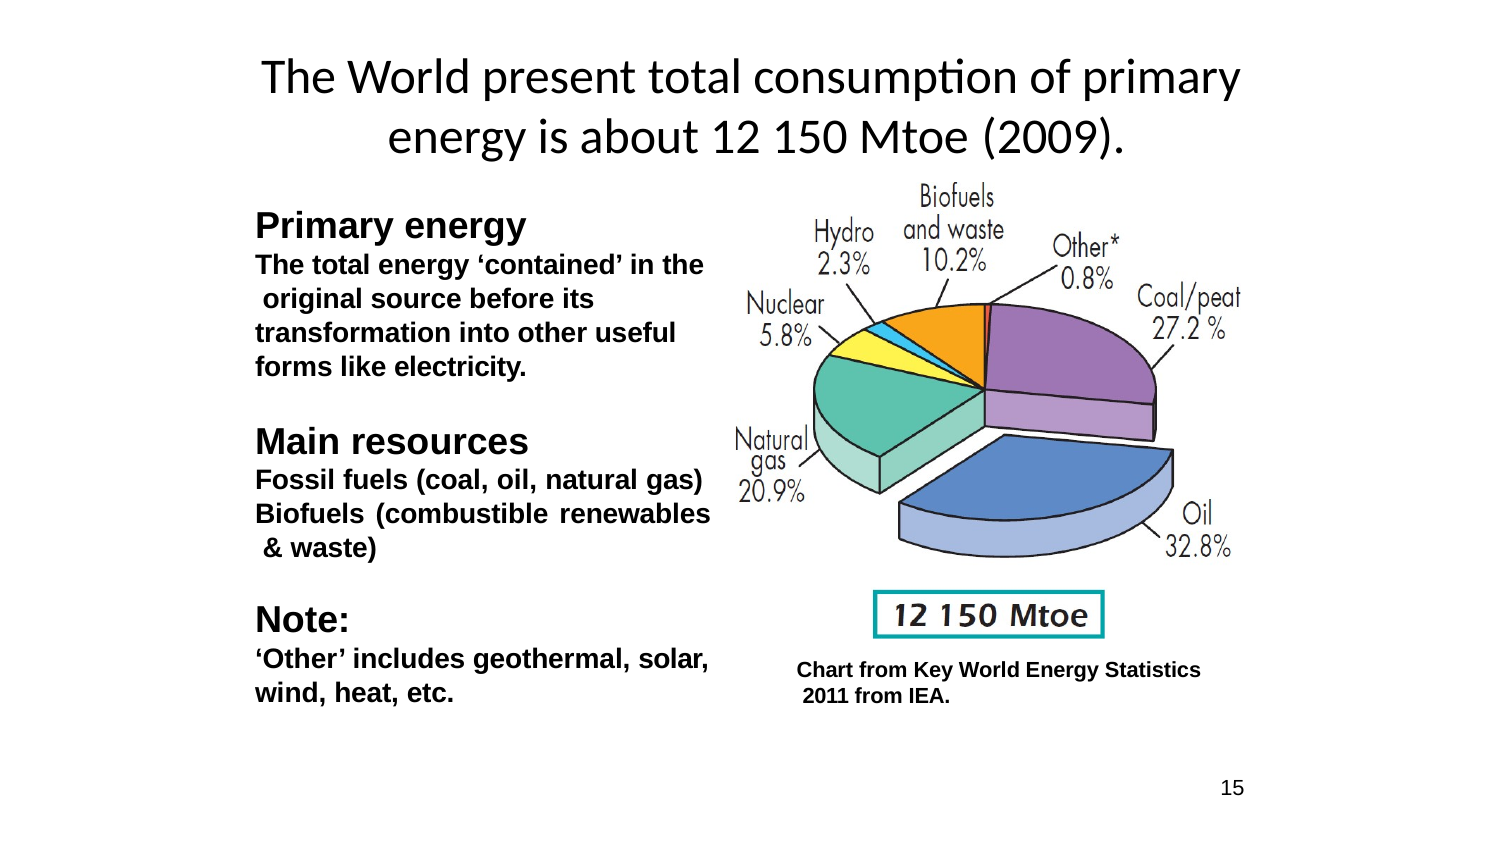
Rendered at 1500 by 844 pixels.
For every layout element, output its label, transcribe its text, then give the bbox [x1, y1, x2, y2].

text_box [735, 182, 1241, 639]
text_box 15 [1218, 771, 1247, 800]
text_box Primary energy The total energy ‘contained’ in the original source before its transformation into other useful forms like electricity. Main resources Fossil fuels (coal, oil, natural gas) Biofuels (combustible renewables & waste) [253, 200, 712, 563]
title The World present total consumption of primary energy is about 12 150 Mtoe (2009). [253, 31, 1259, 175]
text_box Note: ‘Other’ includes geothermal, solar, wind, heat, etc. [253, 593, 717, 708]
text_box Chart from Key World Energy Statistics 2011 from IEA. [795, 654, 1208, 709]
